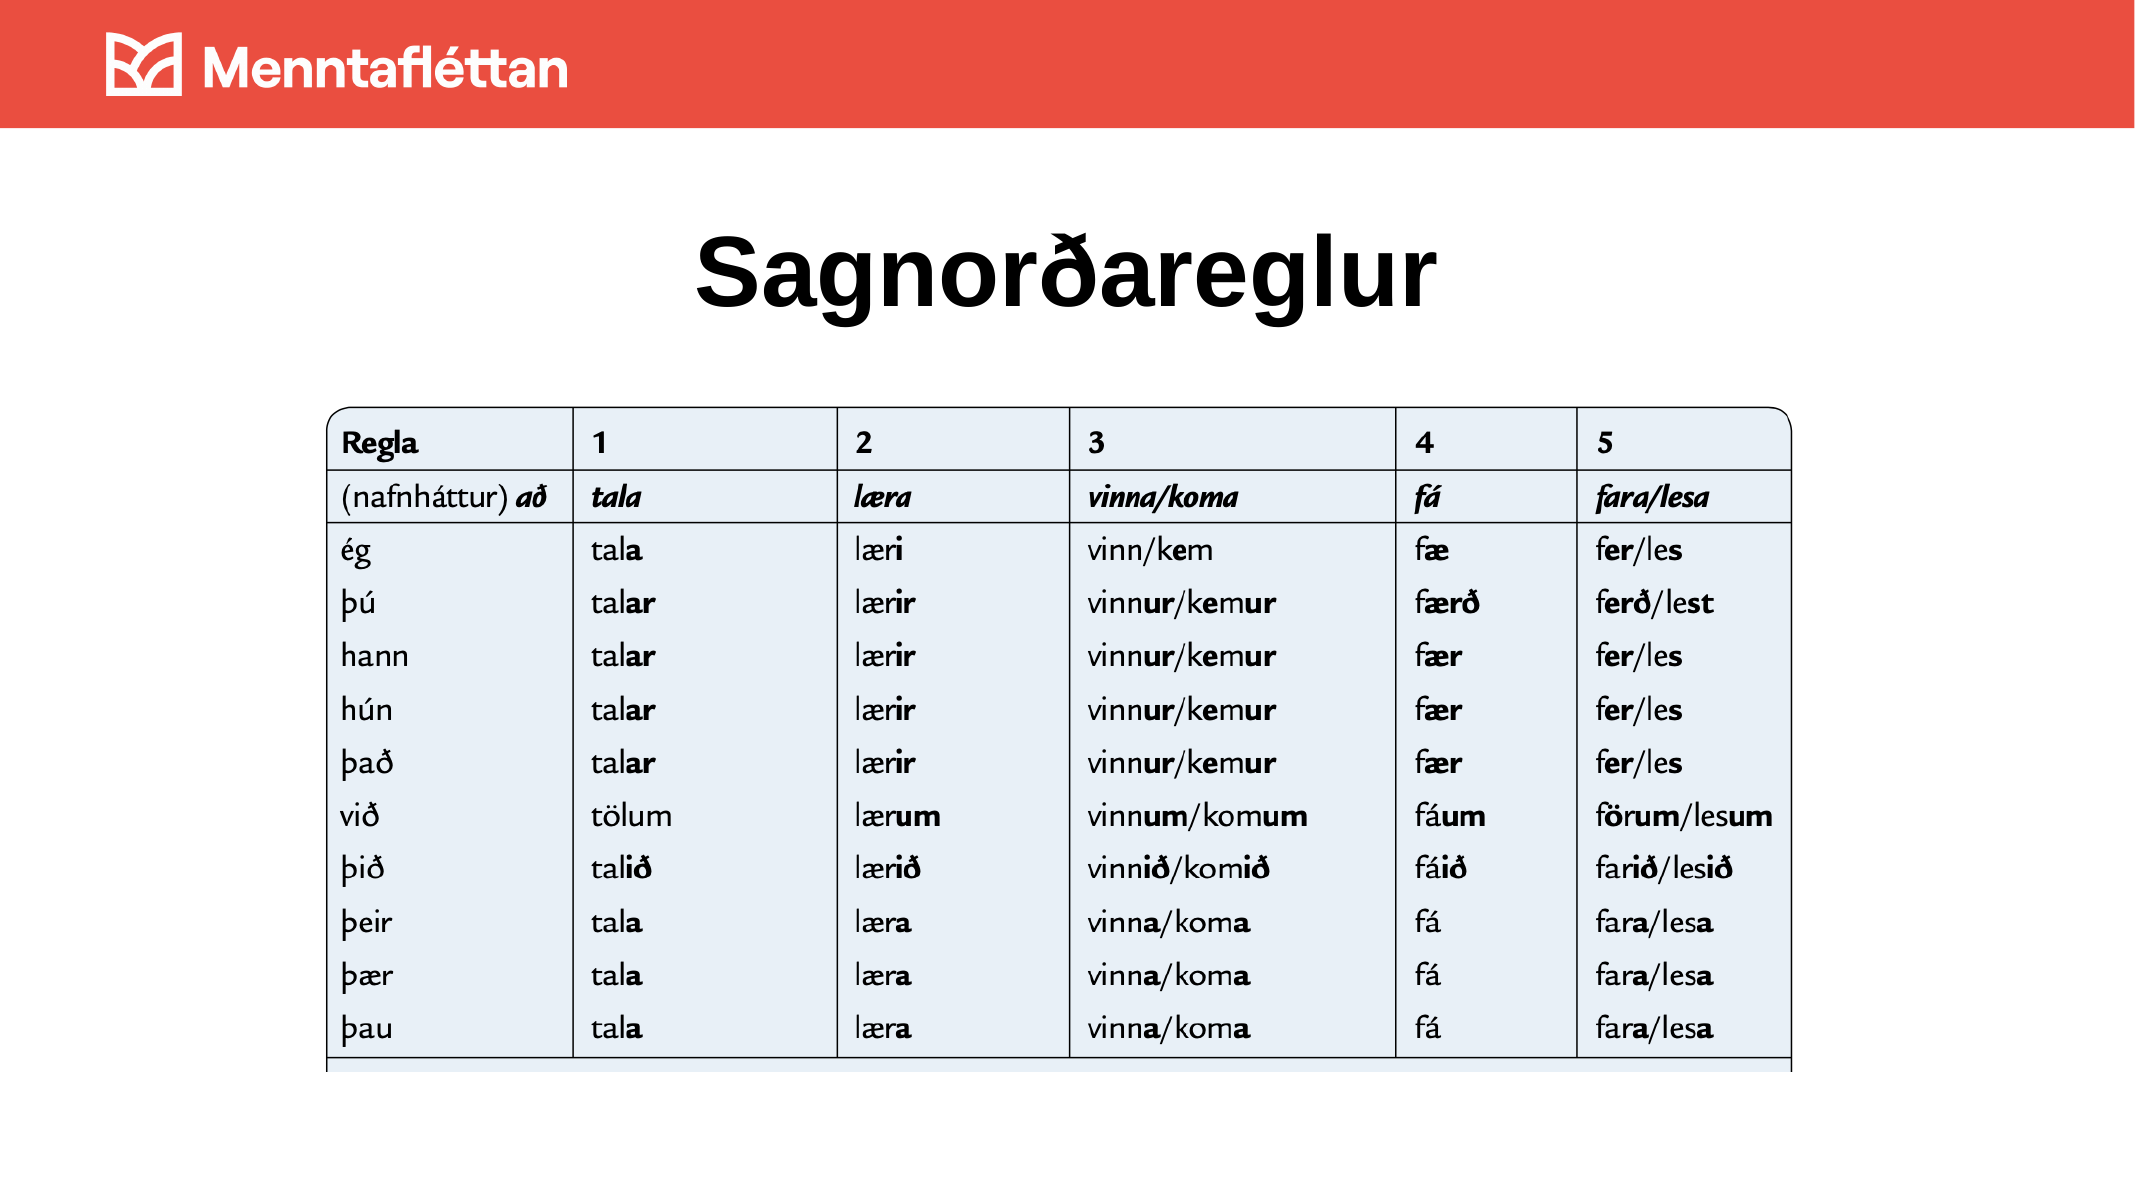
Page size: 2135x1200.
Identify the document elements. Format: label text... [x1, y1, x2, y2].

picture [106, 32, 567, 96]
title Sagnorðareglur [106, 166, 2028, 367]
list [301, 388, 1834, 1072]
